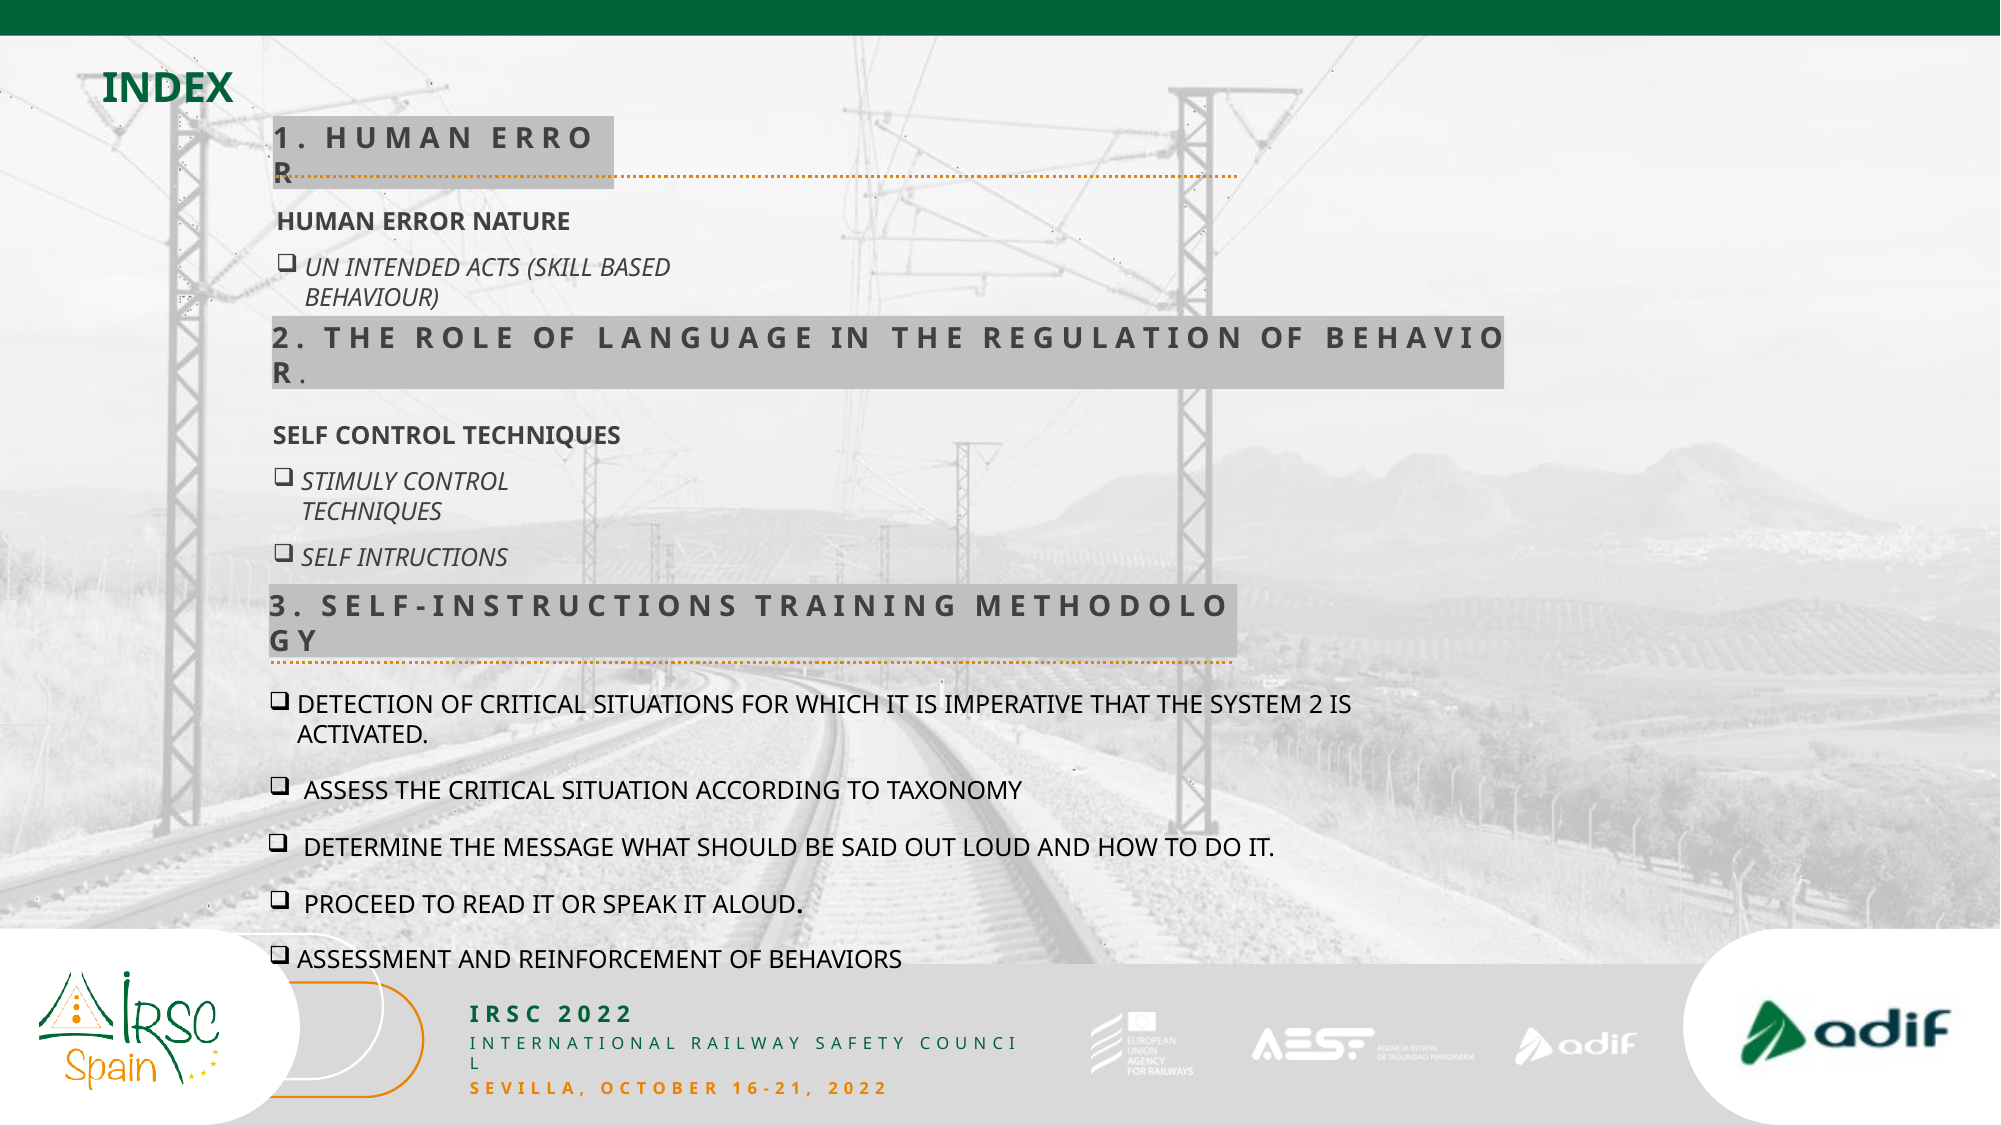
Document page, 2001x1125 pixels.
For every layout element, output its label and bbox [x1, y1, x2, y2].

picture [1736, 971, 1961, 1077]
text_box [0, 0, 2000, 1125]
